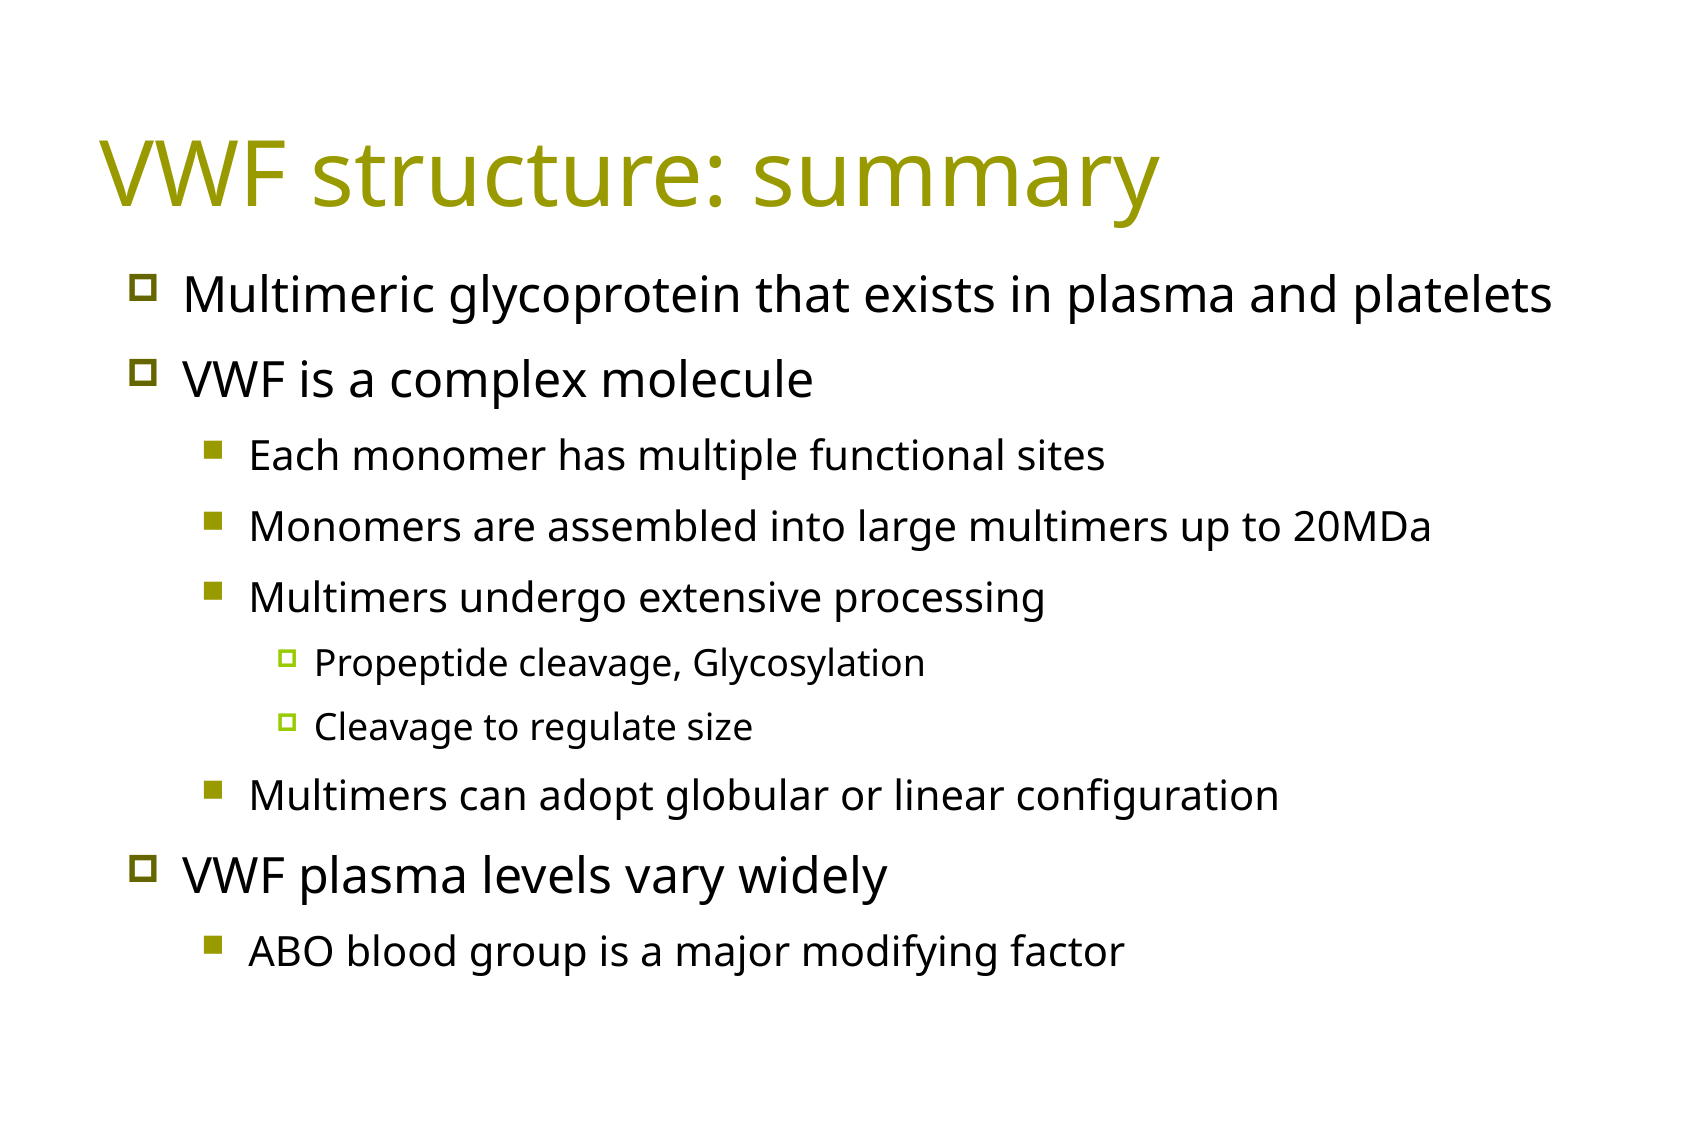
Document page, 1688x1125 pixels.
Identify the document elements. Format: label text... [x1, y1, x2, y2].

list Multimeric glycoprotein that exists in plasma and platelets VWF is a complex molecule Each monomer has multiple functional sites Monomers are assembled into large multimers up to 20MDa Multimers undergo extensive processing Propeptide cleavage, Glycosylation Cleavage to regulate size Multimers can adopt globular or linear configuration VWF plasma levels vary widely ABO blood group is a major modifying factor [111, 255, 1631, 1125]
title VWF structure: summary [84, 45, 1604, 233]
